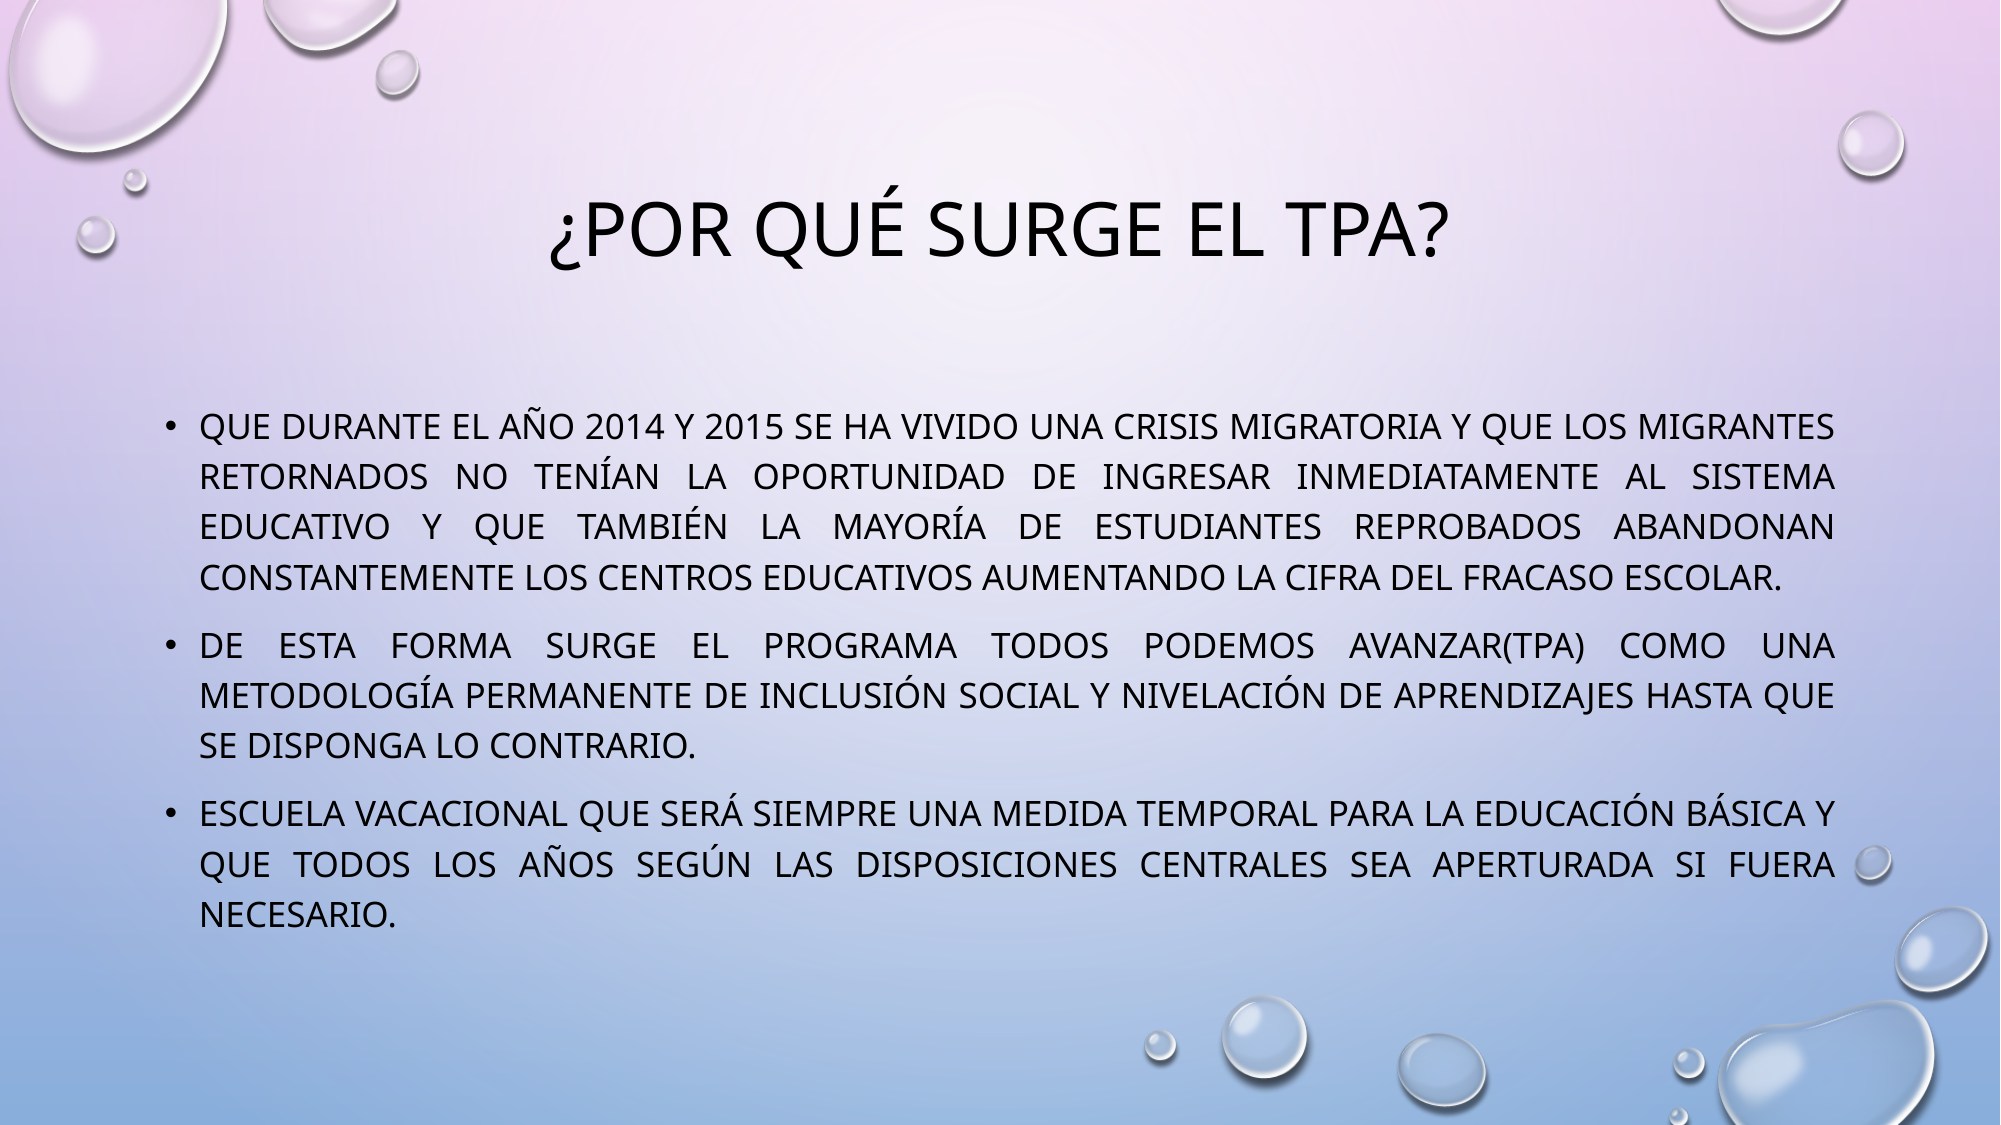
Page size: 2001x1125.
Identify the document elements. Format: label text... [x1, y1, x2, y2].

title ¿Por qué SURGE EL TPA? [149, 101, 1851, 364]
list Que durante el año 2014 y 2015 se ha vivido una crisis migratoria y que los migrantes retornados no tenían la oportunidad de ingresar inmediatamente al sistema educativo y que también la mayoría de estudiantes reprobados abandonan constantemente los centros educativos aumentando la cifra del fracaso escolar. De esta forma surge el programa todos podemos avanzar(tpa) como una metodología permanente de inclusión social y nivelación de aprendizajes hasta que se disponga lo contrario. Escuela vacacional que será siempre una medida temporal para la educación básica y que todos los años según las disposiciones centrales sea aperturada si fuera necesario. [149, 388, 1850, 950]
picture [0, 0, 2000, 1125]
